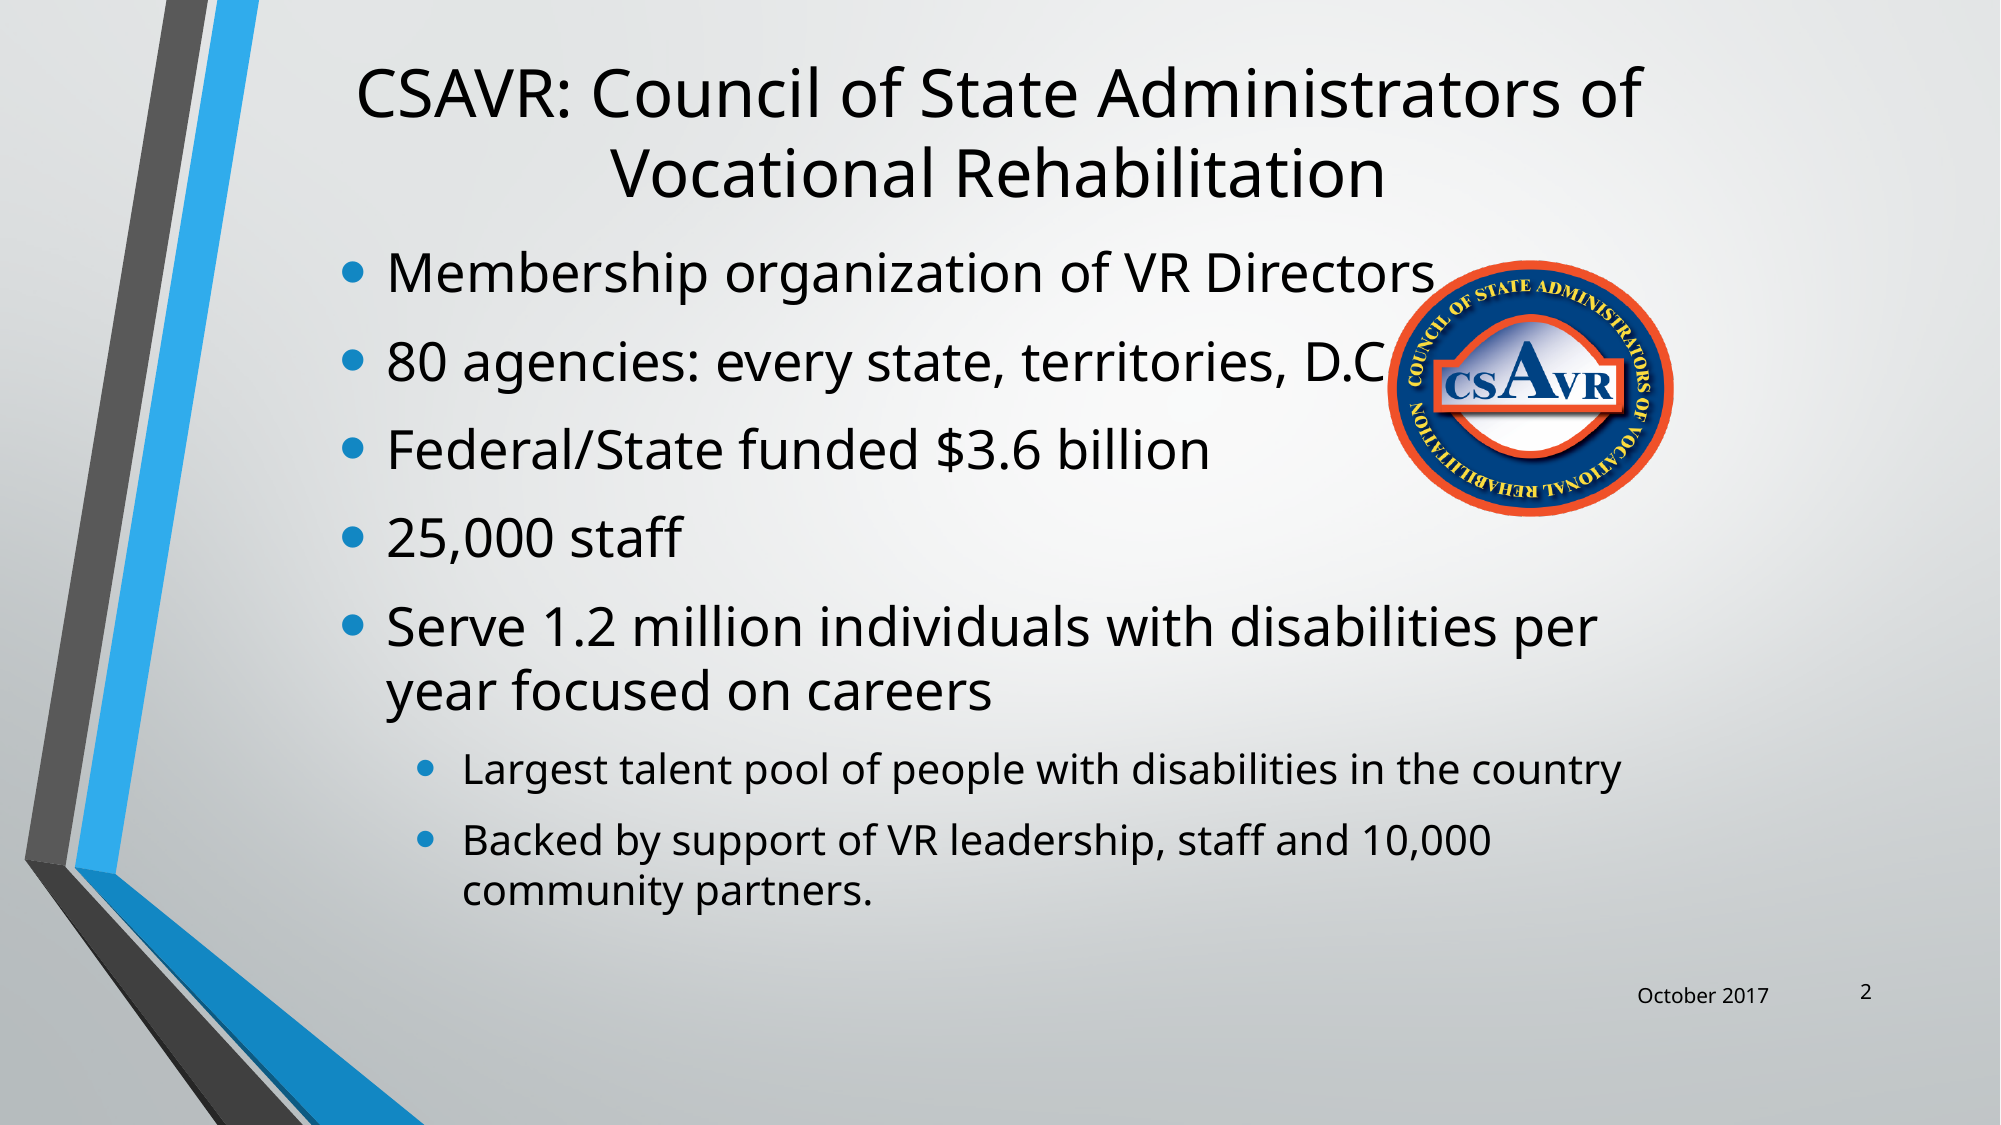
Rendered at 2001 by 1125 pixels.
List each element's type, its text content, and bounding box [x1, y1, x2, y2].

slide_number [1596, 965, 1784, 1025]
title CSAVR: Council of State Administrators of Vocational Rehabilitation [324, 37, 1675, 225]
slide_number 2 [1796, 962, 1887, 1023]
picture [1385, 259, 1674, 517]
list Membership organization of VR Directors 80 agencies: every state, territories, D.C. Federal/State funded $3.6 billion 25,000 staff Serve 1.2 million individuals with disabilities per year focused on careers Largest talent pool of people with disabilities in the country Backed by support of VR leadership, staff and 10,000 community partners. [324, 243, 1675, 1063]
